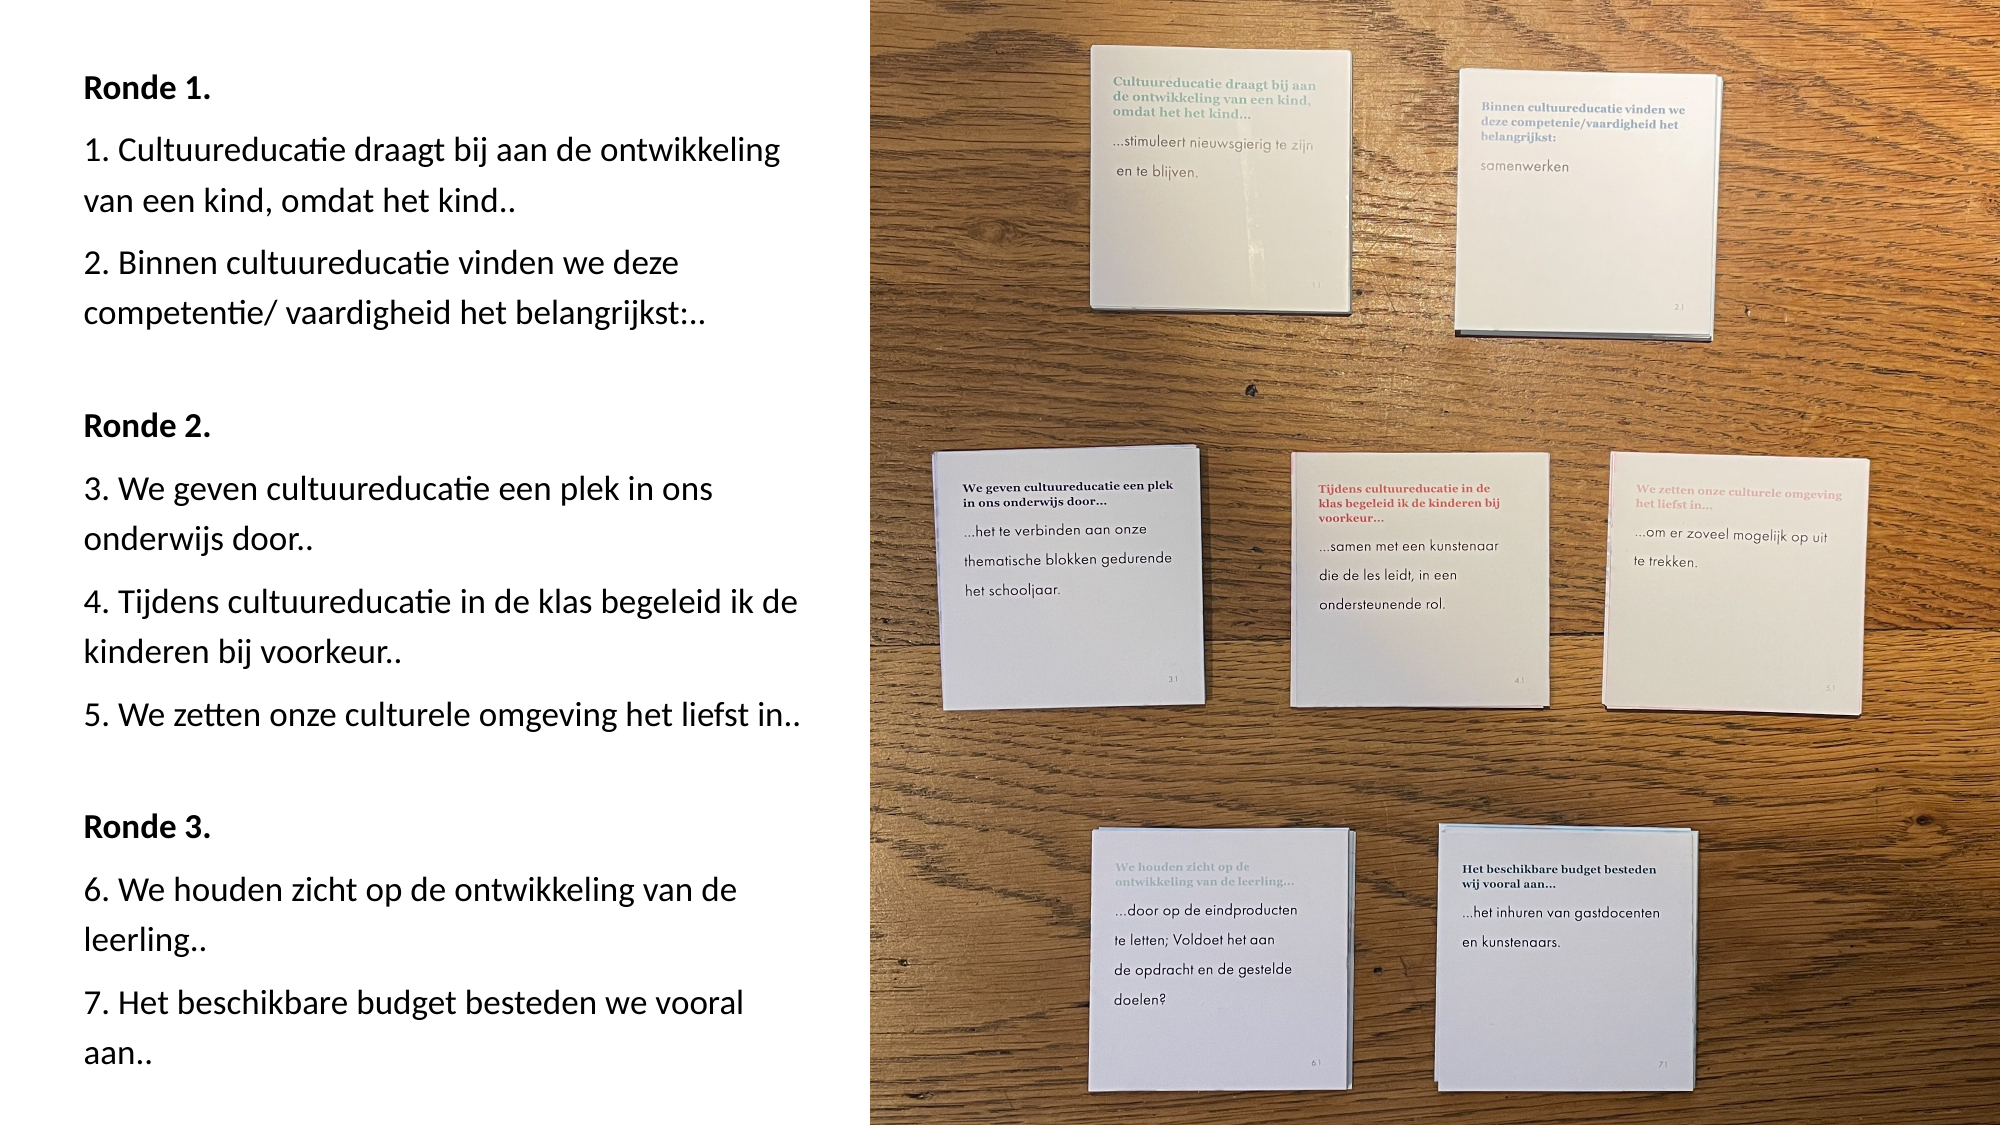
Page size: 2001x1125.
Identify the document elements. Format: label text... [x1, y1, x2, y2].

list Ronde 1. 1. Cultuureducatie draagt bij aan de ontwikkeling van een kind, omdat het kind.. 2. Binnen cultuureducatie vinden we deze competentie/ vaardigheid het belangrijkst:.. Ronde 2. 3. We geven cultuureducatie een plek in ons onderwijs door.. 4. Tijdens cultuureducatie in de klas begeleid ik de kinderen bij voorkeur.. 5. We zetten onze culturele omgeving het liefst in.. Ronde 3. 6. We houden zicht op de ontwikkeling van de leerling.. 7. Het beschikbare budget besteden we vooral aan.. [68, 48, 835, 1097]
picture [869, 0, 2000, 1125]
